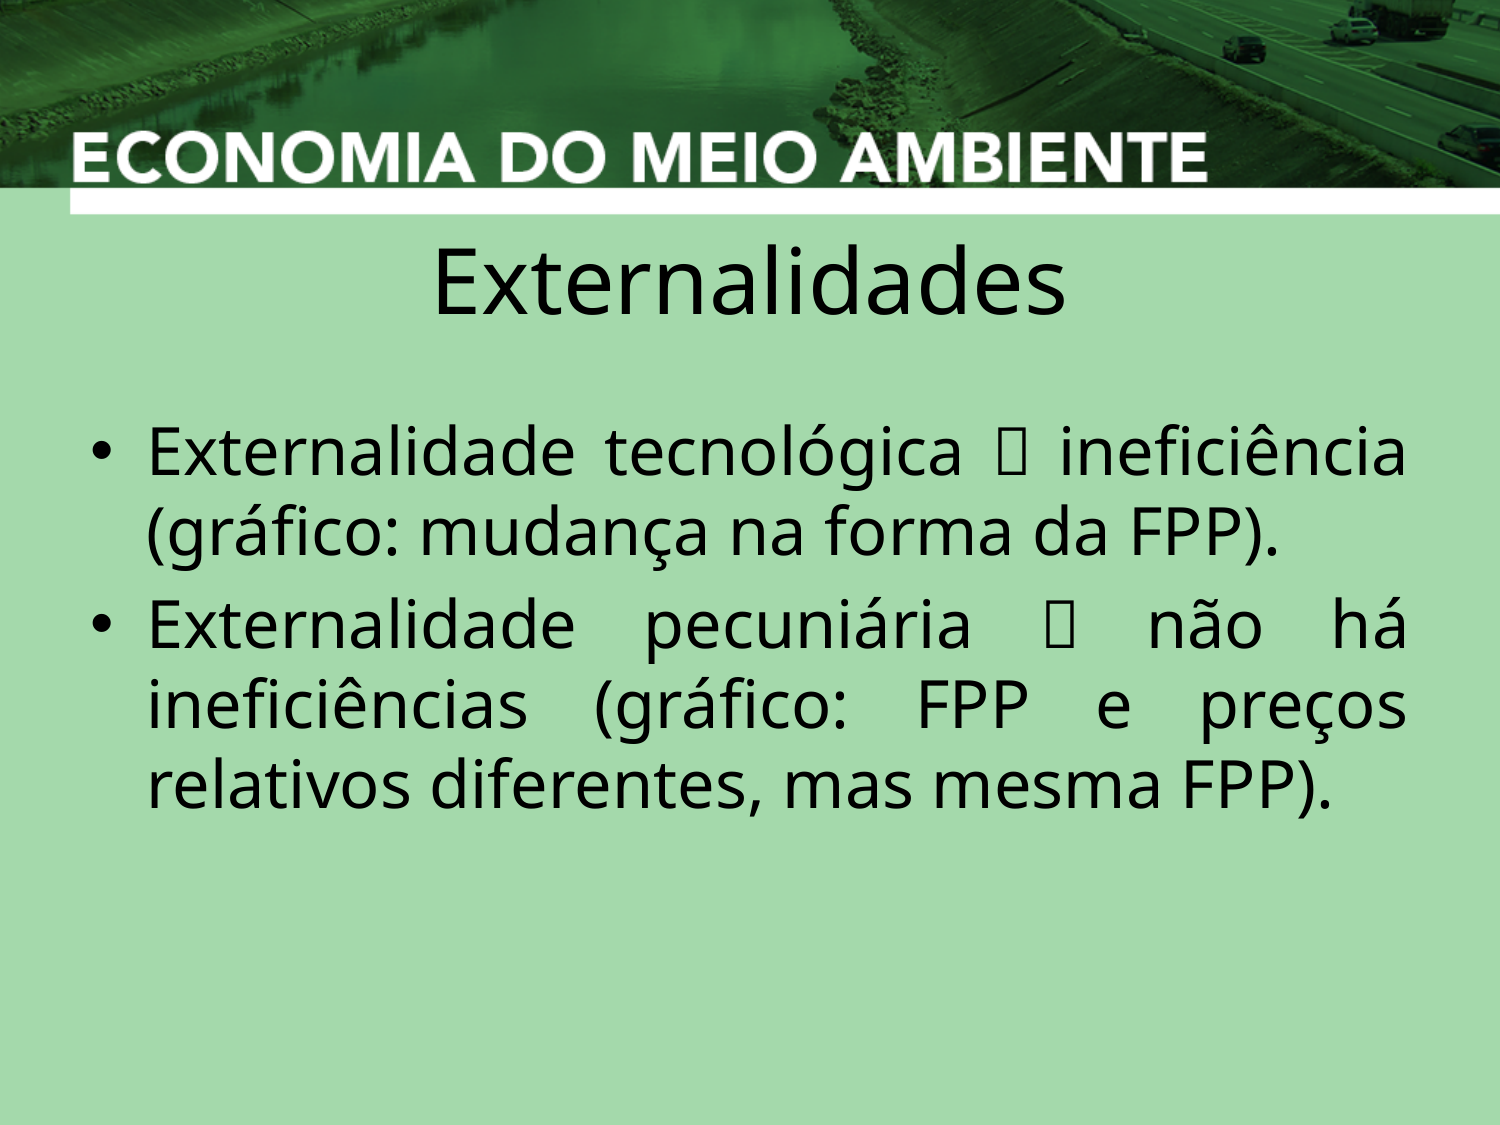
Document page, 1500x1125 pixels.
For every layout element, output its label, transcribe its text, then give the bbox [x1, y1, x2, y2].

picture [0, 0, 1500, 1125]
list Externalidade tecnológica  ineficiência (gráfico: mudança na forma da FPP). Externalidade pecuniária  não há ineficiências (gráfico: FPP e preços relativos diferentes, mas mesma FPP). [75, 401, 1425, 1125]
title Externalidades [75, 183, 1425, 372]
